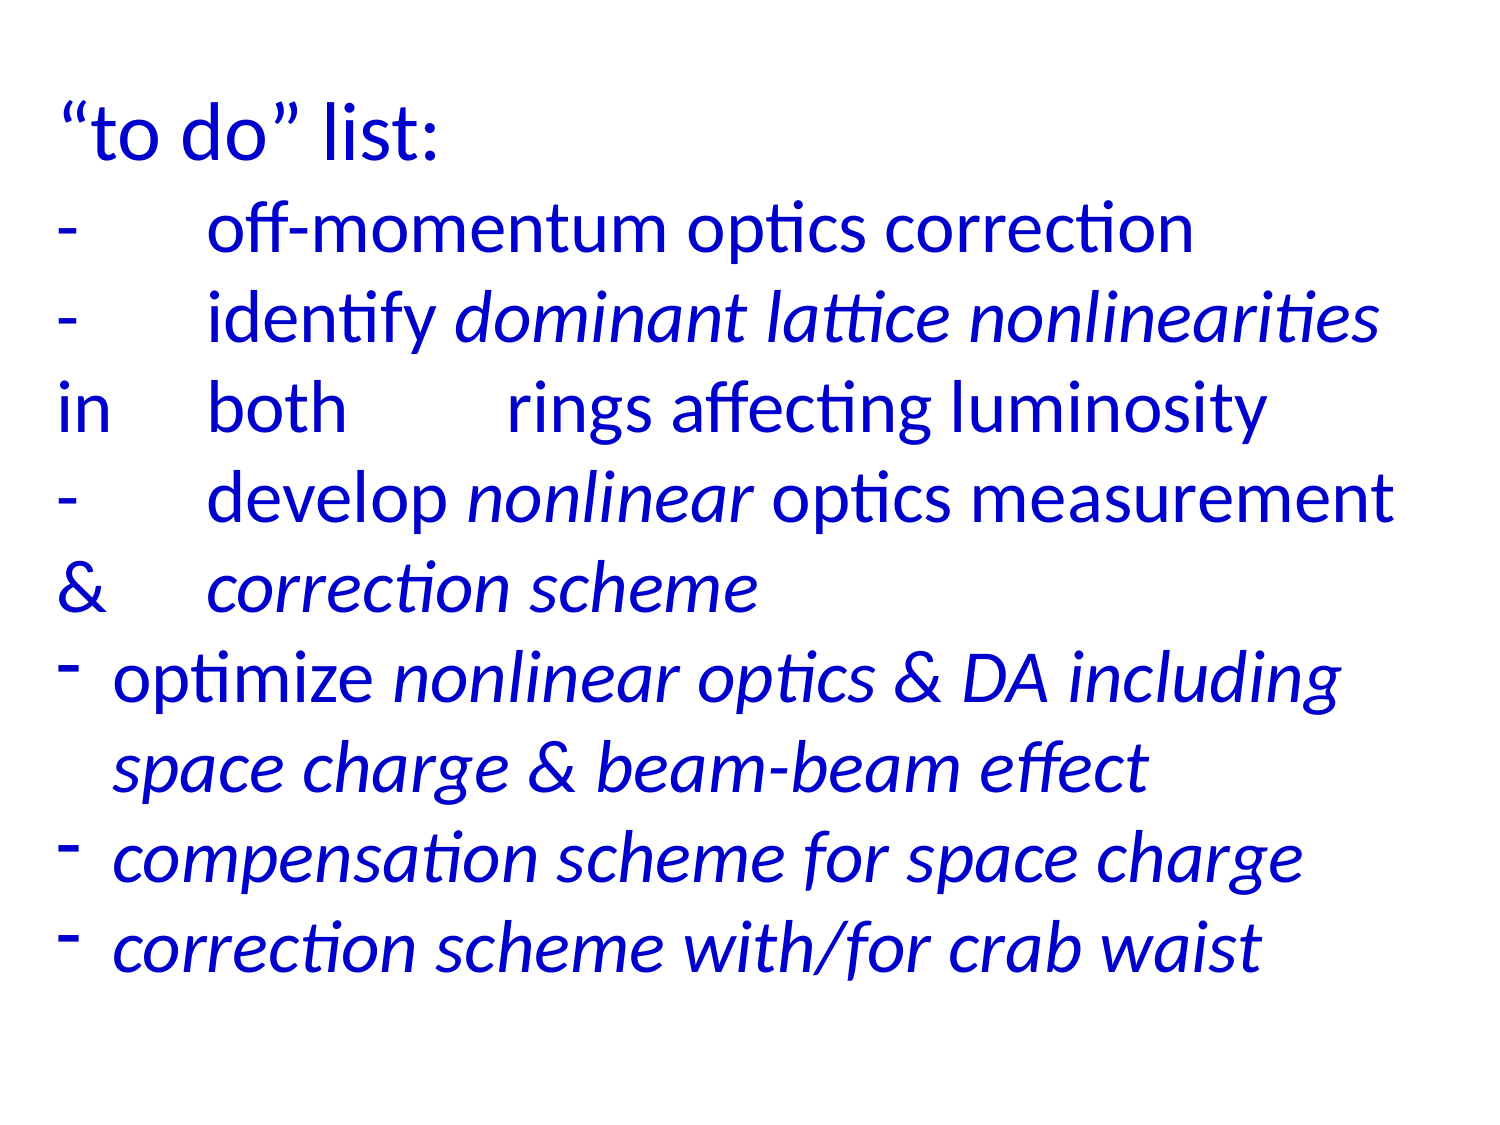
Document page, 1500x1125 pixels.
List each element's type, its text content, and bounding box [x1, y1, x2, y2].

text_box “to do” list: - off-momentum optics correction - identify dominant lattice nonlinearities in both rings affecting luminosity - develop nonlinear optics measurement & correction scheme optimize nonlinear optics & DA including space charge & beam-beam effect compensation scheme for space charge correction scheme with/for crab waist [41, 70, 1447, 995]
